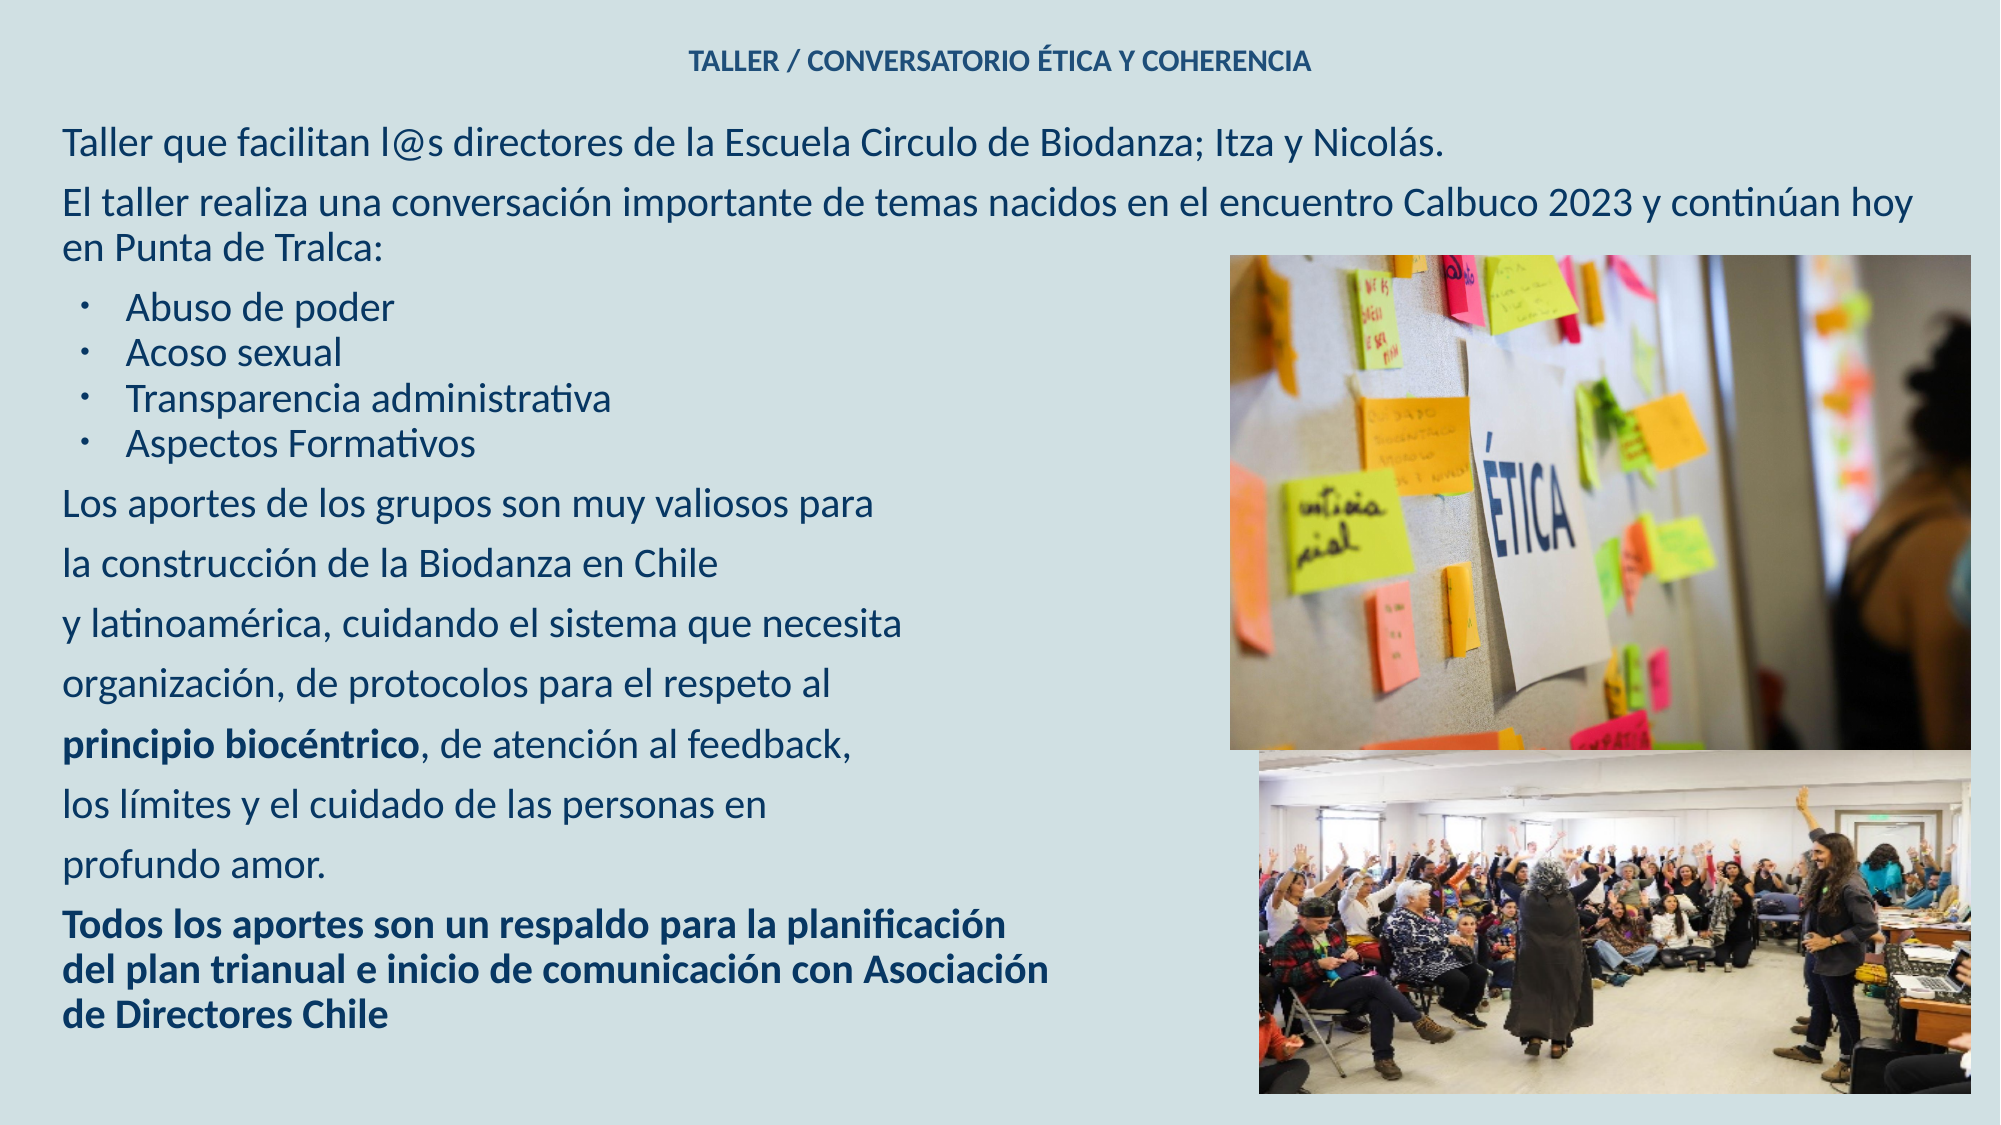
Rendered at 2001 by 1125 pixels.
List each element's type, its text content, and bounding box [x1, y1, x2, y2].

picture [1230, 255, 1972, 1094]
list Taller que facilitan l@s directores de la Escuela Circulo de Biodanza; Itza y Nicolás. El taller realiza una conversación importante de temas nacidos en el encuentro Calbuco 2023 y continúan hoy en Punta de Tralca: Abuso de poder Acoso sexual Transparencia administrativa Aspectos Formativos Los aportes de los grupos son muy valiosos para la construcción de la Biodanza en Chile y latinoamérica, cuidando el sistema que necesita organización, de protocolos para el respeto al principio biocéntrico, de atención al feedback, los límites y el cuidado de las personas en profundo amor. Todos los aportes son un respaldo para la planificación del plan trianual e inicio de comunicación con Asociación de Directores Chile [47, 112, 1953, 1057]
title TALLER / CONVERSATORIO ÉTICA Y COHERENCIA [137, 0, 1863, 112]
